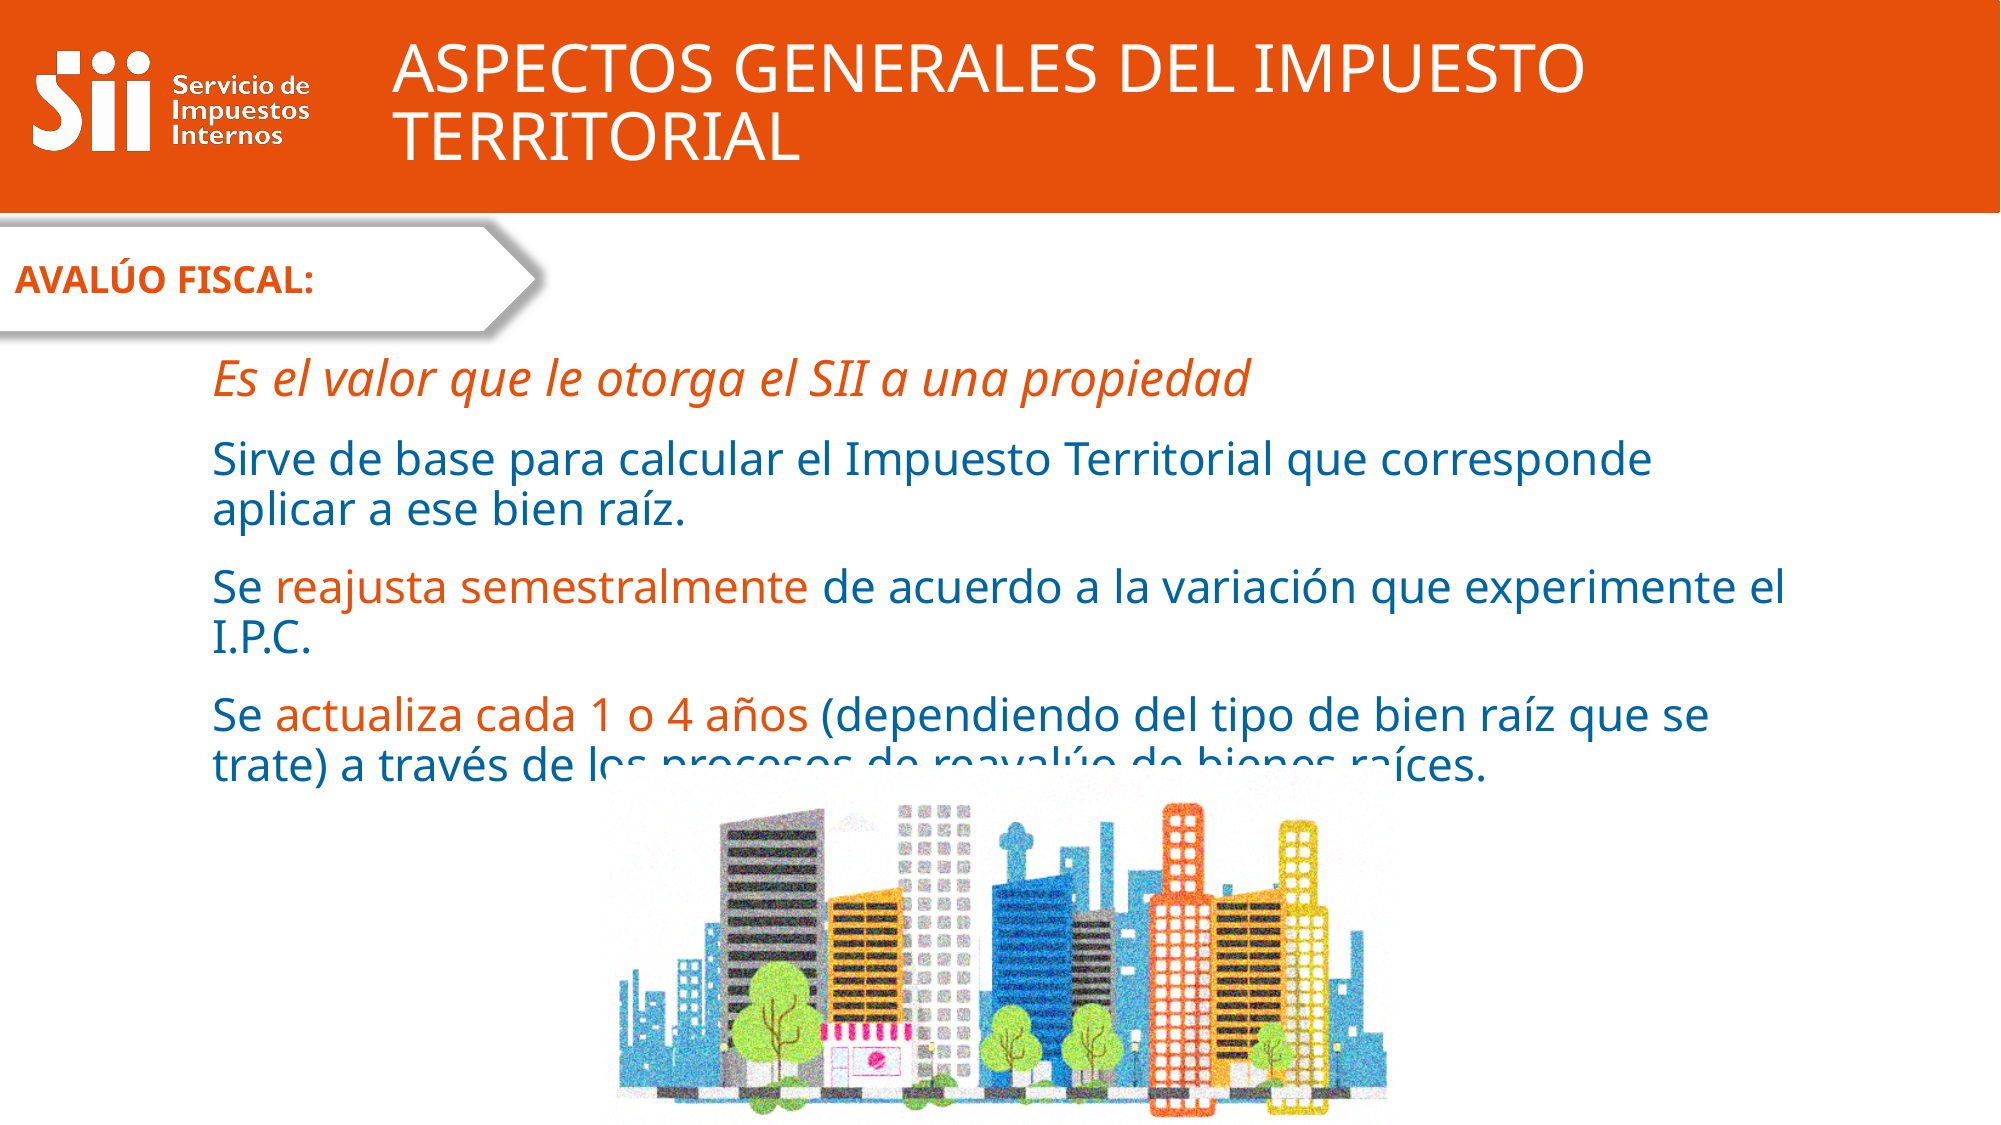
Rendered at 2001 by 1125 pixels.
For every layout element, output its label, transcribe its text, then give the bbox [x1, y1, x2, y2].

picture [605, 764, 1395, 1125]
title ASPECTOS GENERALES DEL IMPUESTO TERRITORIAL [377, 0, 2000, 213]
list Es el valor que le otorga el SII a una propiedad Sirve de base para calcular el Impuesto Territorial que corresponde aplicar a ese bien raíz. Se reajusta semestralmente de acuerdo a la variación que experimente el I.P.C. Se actualiza cada 1 o 4 años (dependiendo del tipo de bien raíz que se trate) a través de los procesos de reavalúo de bienes raíces. [197, 345, 1803, 1020]
text_box AVALÚO FISCAL: [0, 226, 535, 332]
